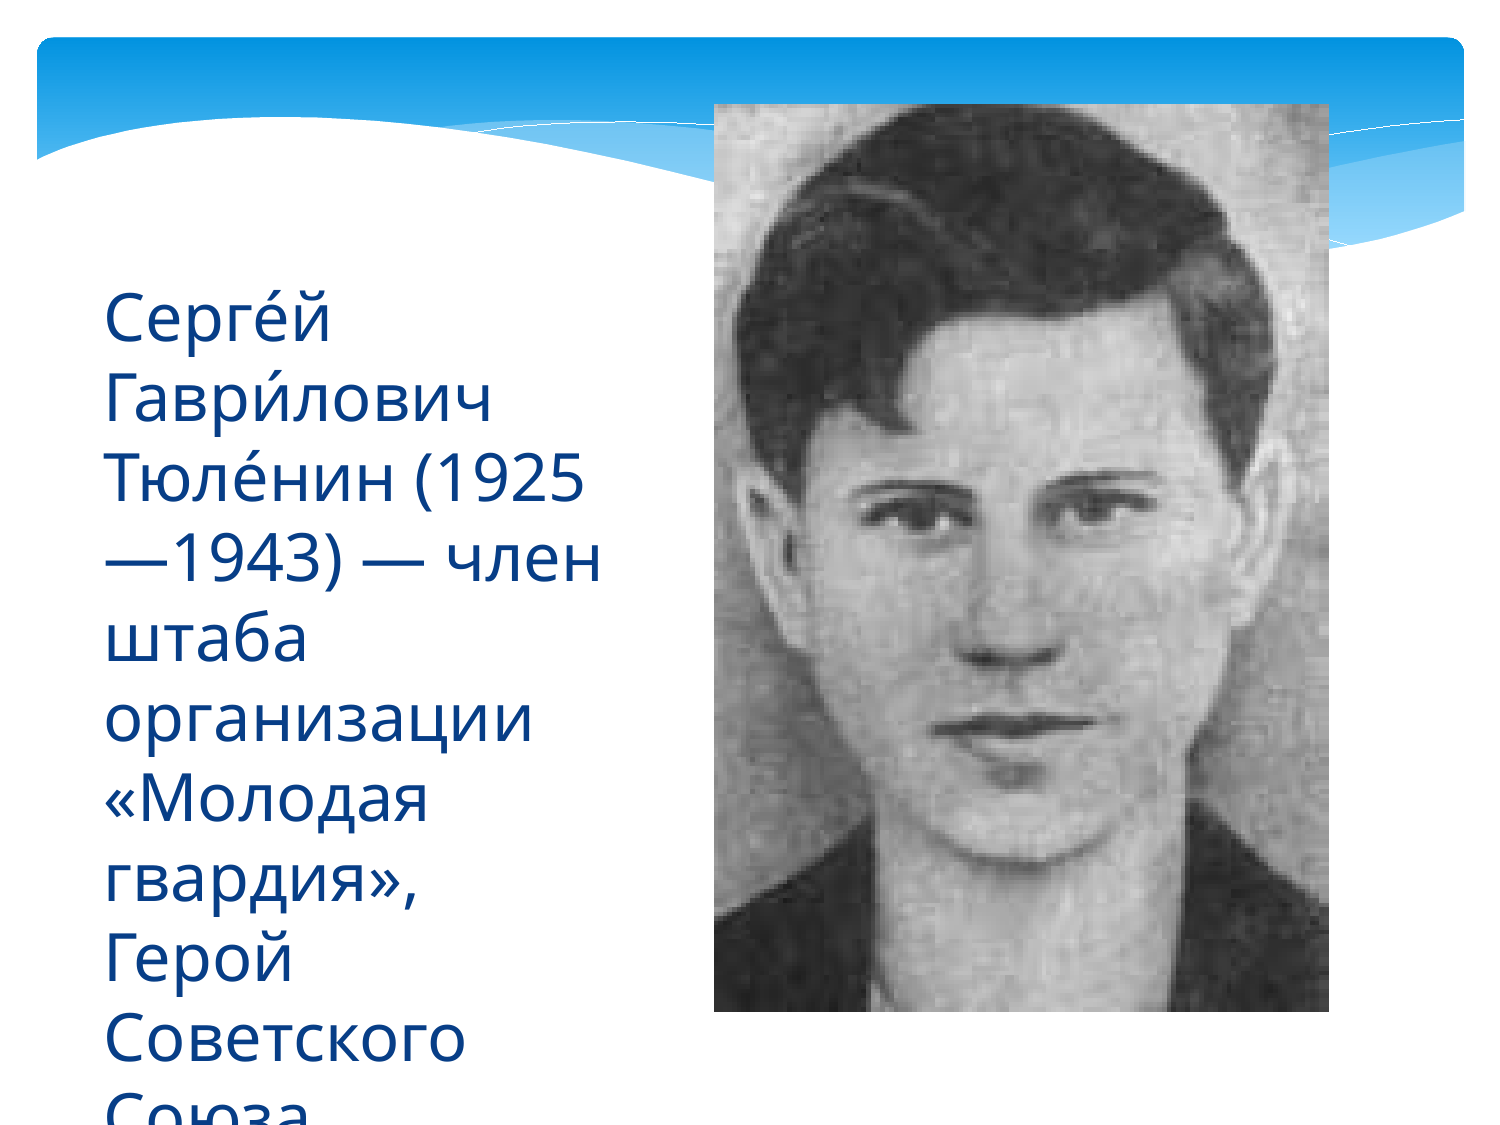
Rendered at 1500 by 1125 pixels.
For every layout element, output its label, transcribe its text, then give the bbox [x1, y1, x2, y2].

list Серге́й Гаври́лович Тюле́нин (1925—1943) — член штаба организации «Молодая гвардия», Герой Советского Союза. [88, 266, 639, 580]
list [714, 104, 1330, 1012]
